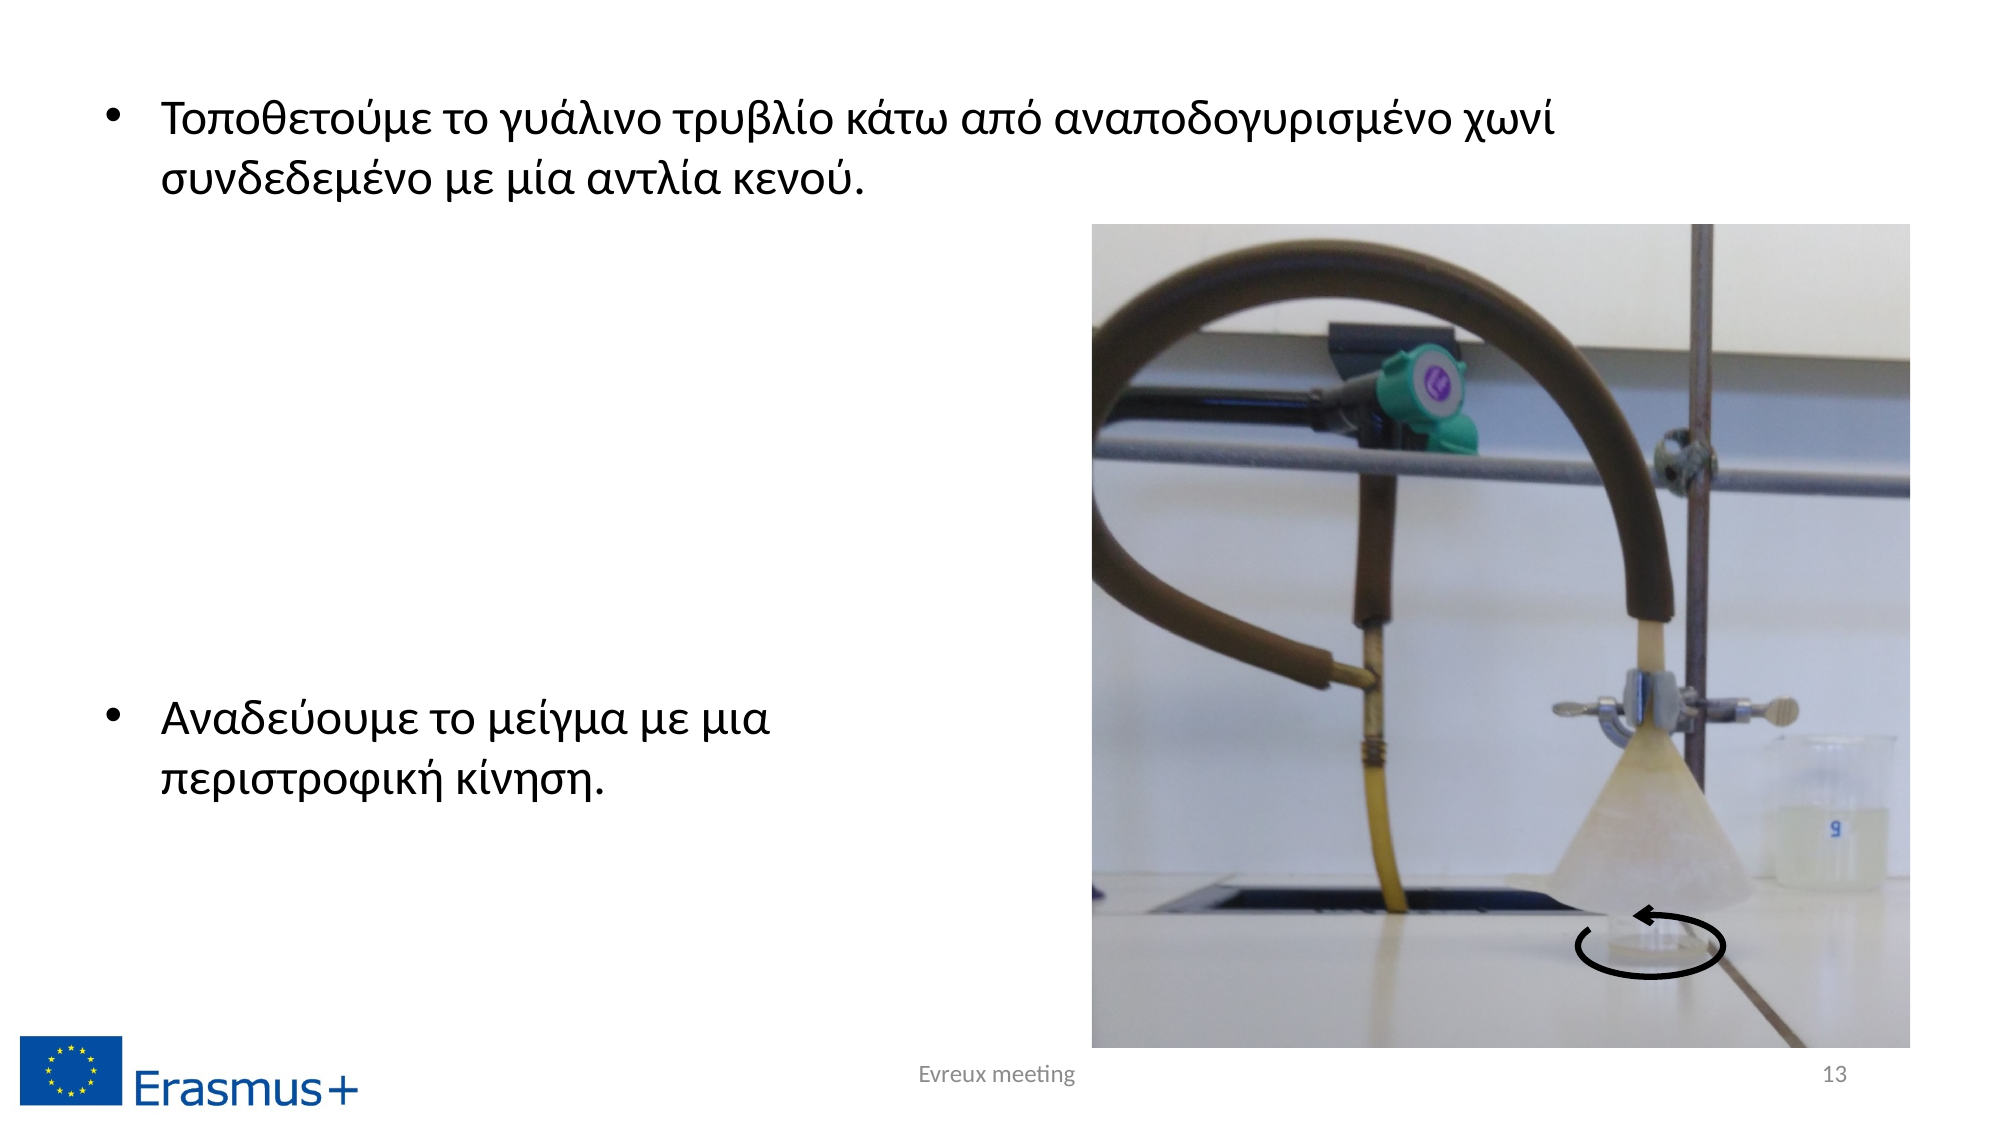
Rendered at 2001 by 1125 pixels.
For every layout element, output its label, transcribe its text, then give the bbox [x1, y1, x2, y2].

text_box Τοποθετούμε το γυάλινο τρυβλίο κάτω από αναποδογυρισμένο χωνί συνδεδεμένο με μία αντλία κενού. Αναδεύουμε το μείγμα με μια περιστροφική κίνηση. [89, 77, 1753, 812]
footer Evreux meeting [662, 1042, 1338, 1103]
slide_number 13 [1412, 1048, 1863, 1103]
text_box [1091, 224, 1911, 1048]
picture [0, 1016, 377, 1125]
